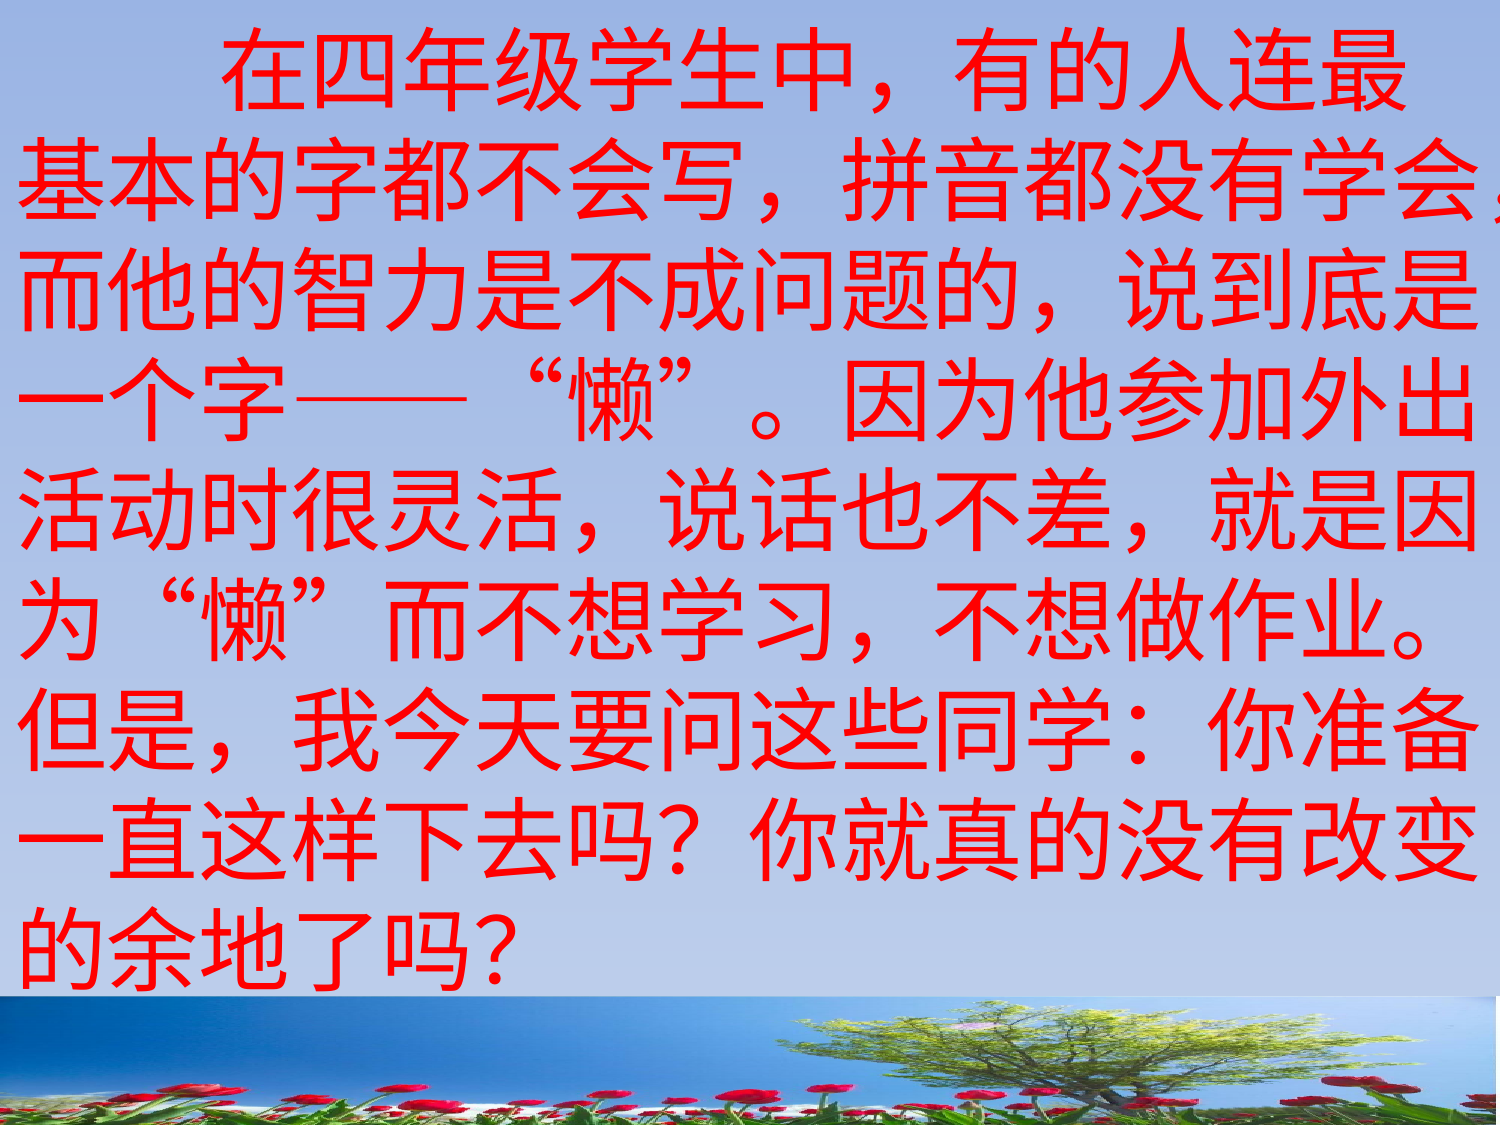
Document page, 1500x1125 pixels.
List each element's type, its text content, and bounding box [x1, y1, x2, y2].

picture [0, 995, 1500, 1125]
text_box 在四年级学生中，有的人连最基本的字都不会写，拼音都没有学会，而他的智力是不成问题的，说到底是一个字——“懒”。因为他参加外出活动时很灵活，说话也不差，就是因为“懒”而不想学习，不想做作业。但是，我今天要问这些同学：你准备一直这样下去吗？你就真的没有改变的余地了吗？ [0, 5, 1500, 995]
